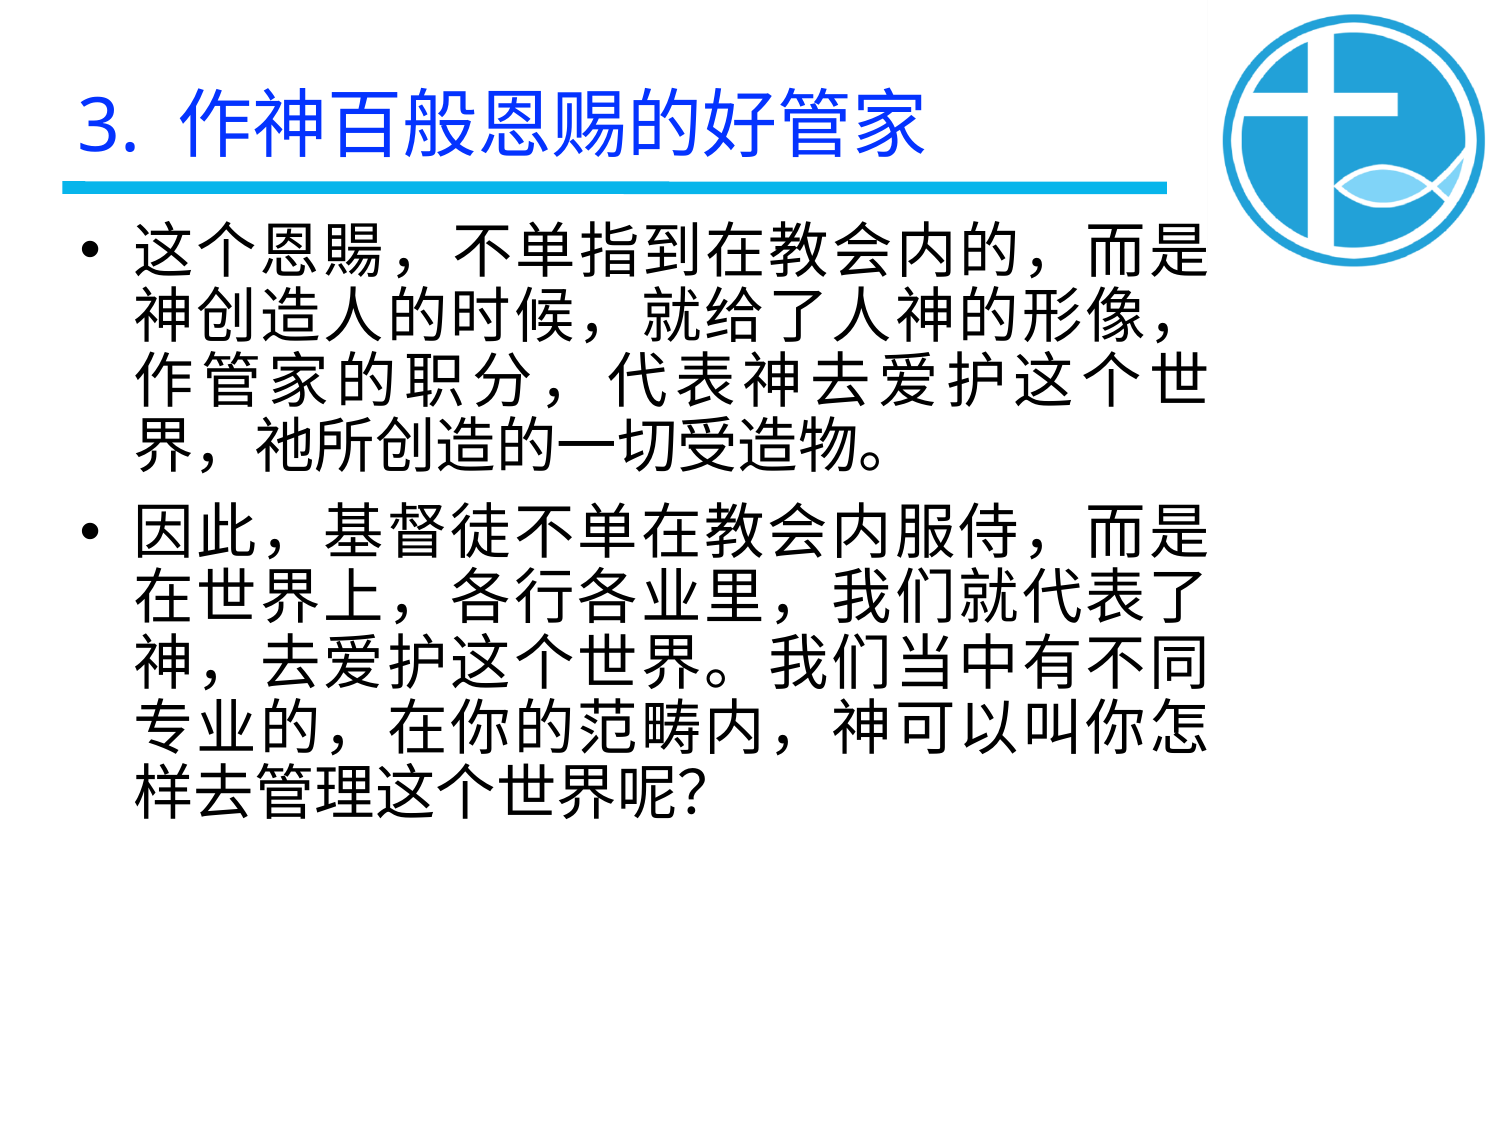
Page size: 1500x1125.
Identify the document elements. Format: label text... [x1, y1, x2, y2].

text_box 这个恩𧶽，不单指到在教会内的，而是神创造人的时候，就给了人神的形像，作管家的职分，代表神去爱护这个世界，祂所创造的一切受造物。 因此，基督徒不单在教会内服侍，而是在世界上，各行各业里，我们就代表了神，去爱护这个世界。我们当中有不同专业的，在你的范畴内，神可以叫你怎样去管理这个世界呢？ [69, 212, 1218, 836]
text_box 3. 作神百般恩赐的好管家 [69, 79, 1130, 175]
picture [1207, 0, 1500, 281]
